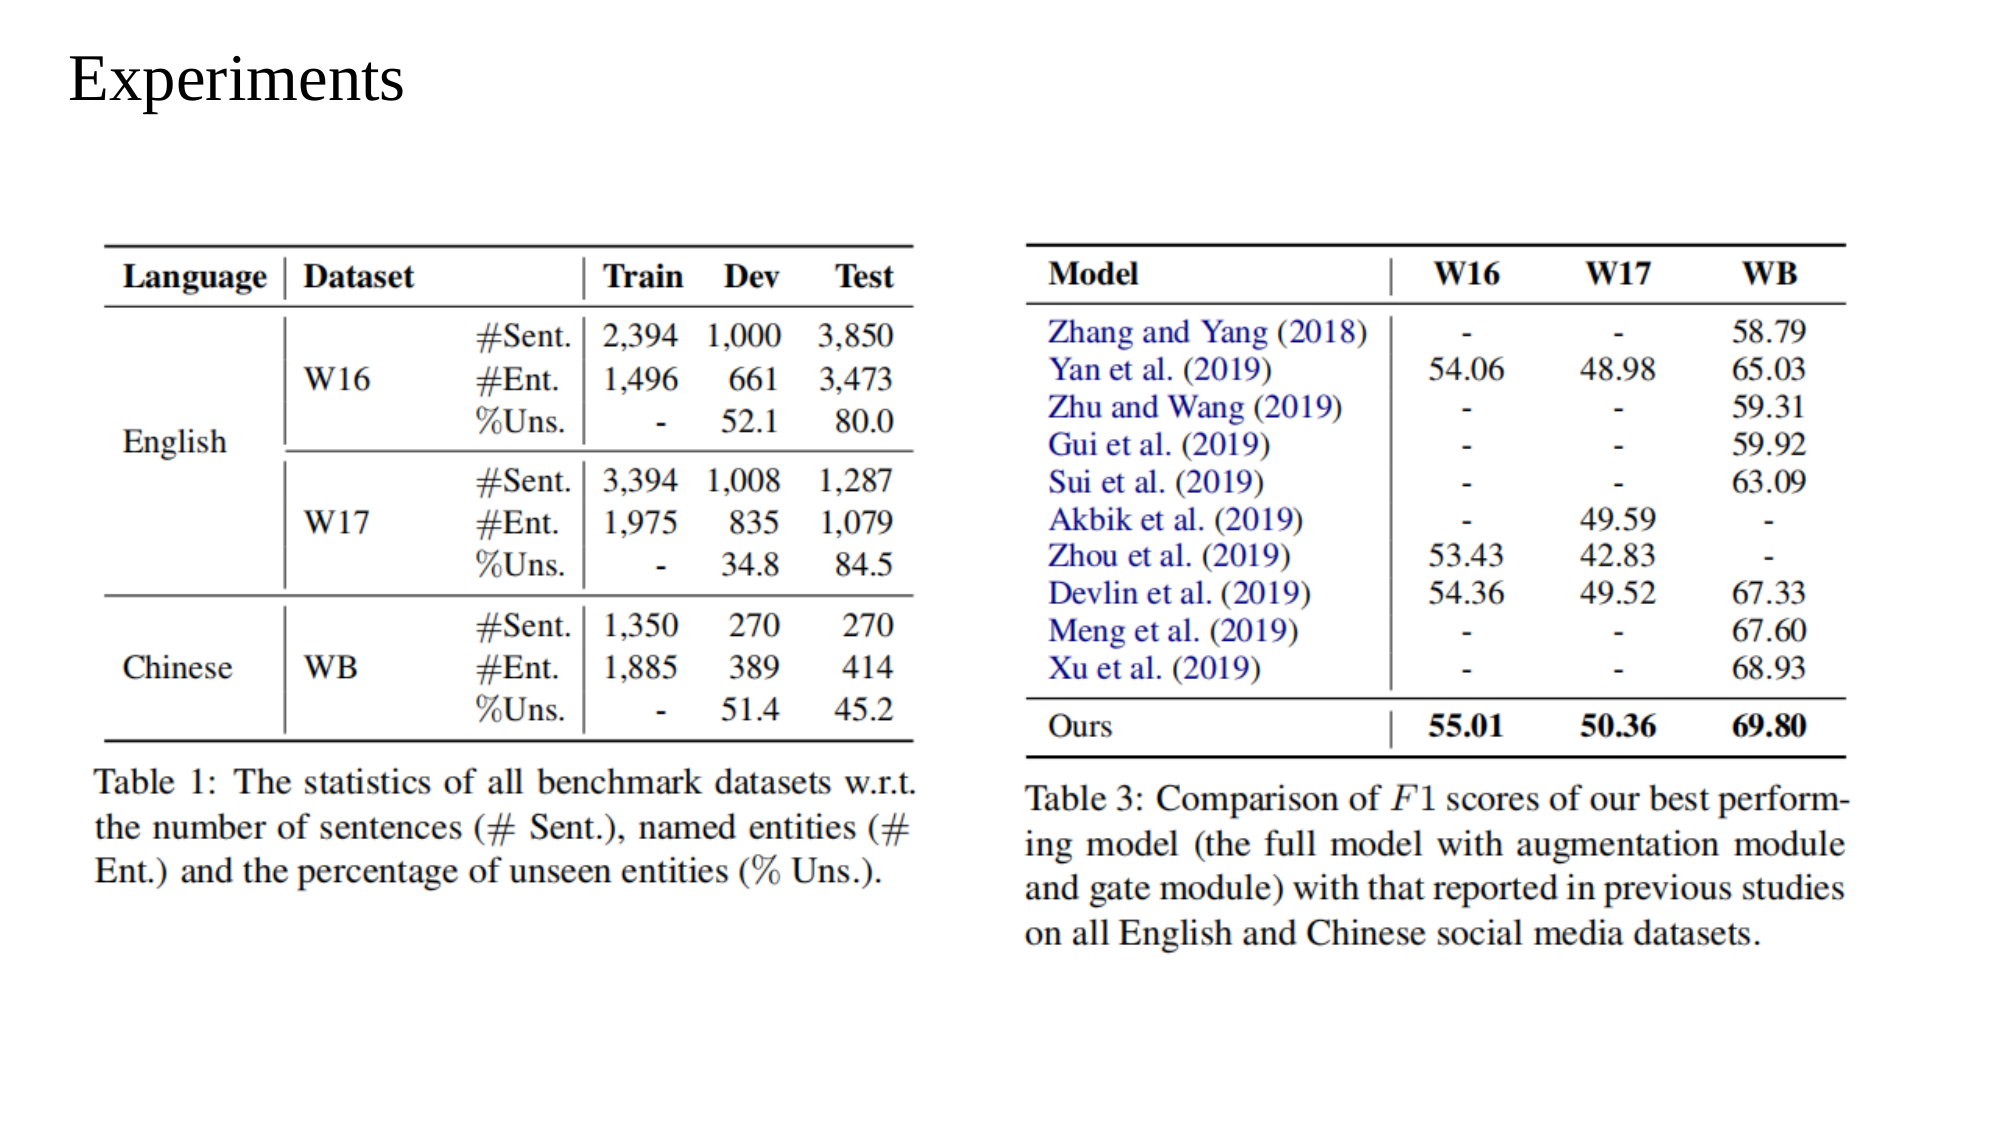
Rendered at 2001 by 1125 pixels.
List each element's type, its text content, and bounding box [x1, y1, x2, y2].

title Experiments [53, 31, 468, 127]
picture [989, 205, 1881, 970]
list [67, 205, 961, 920]
